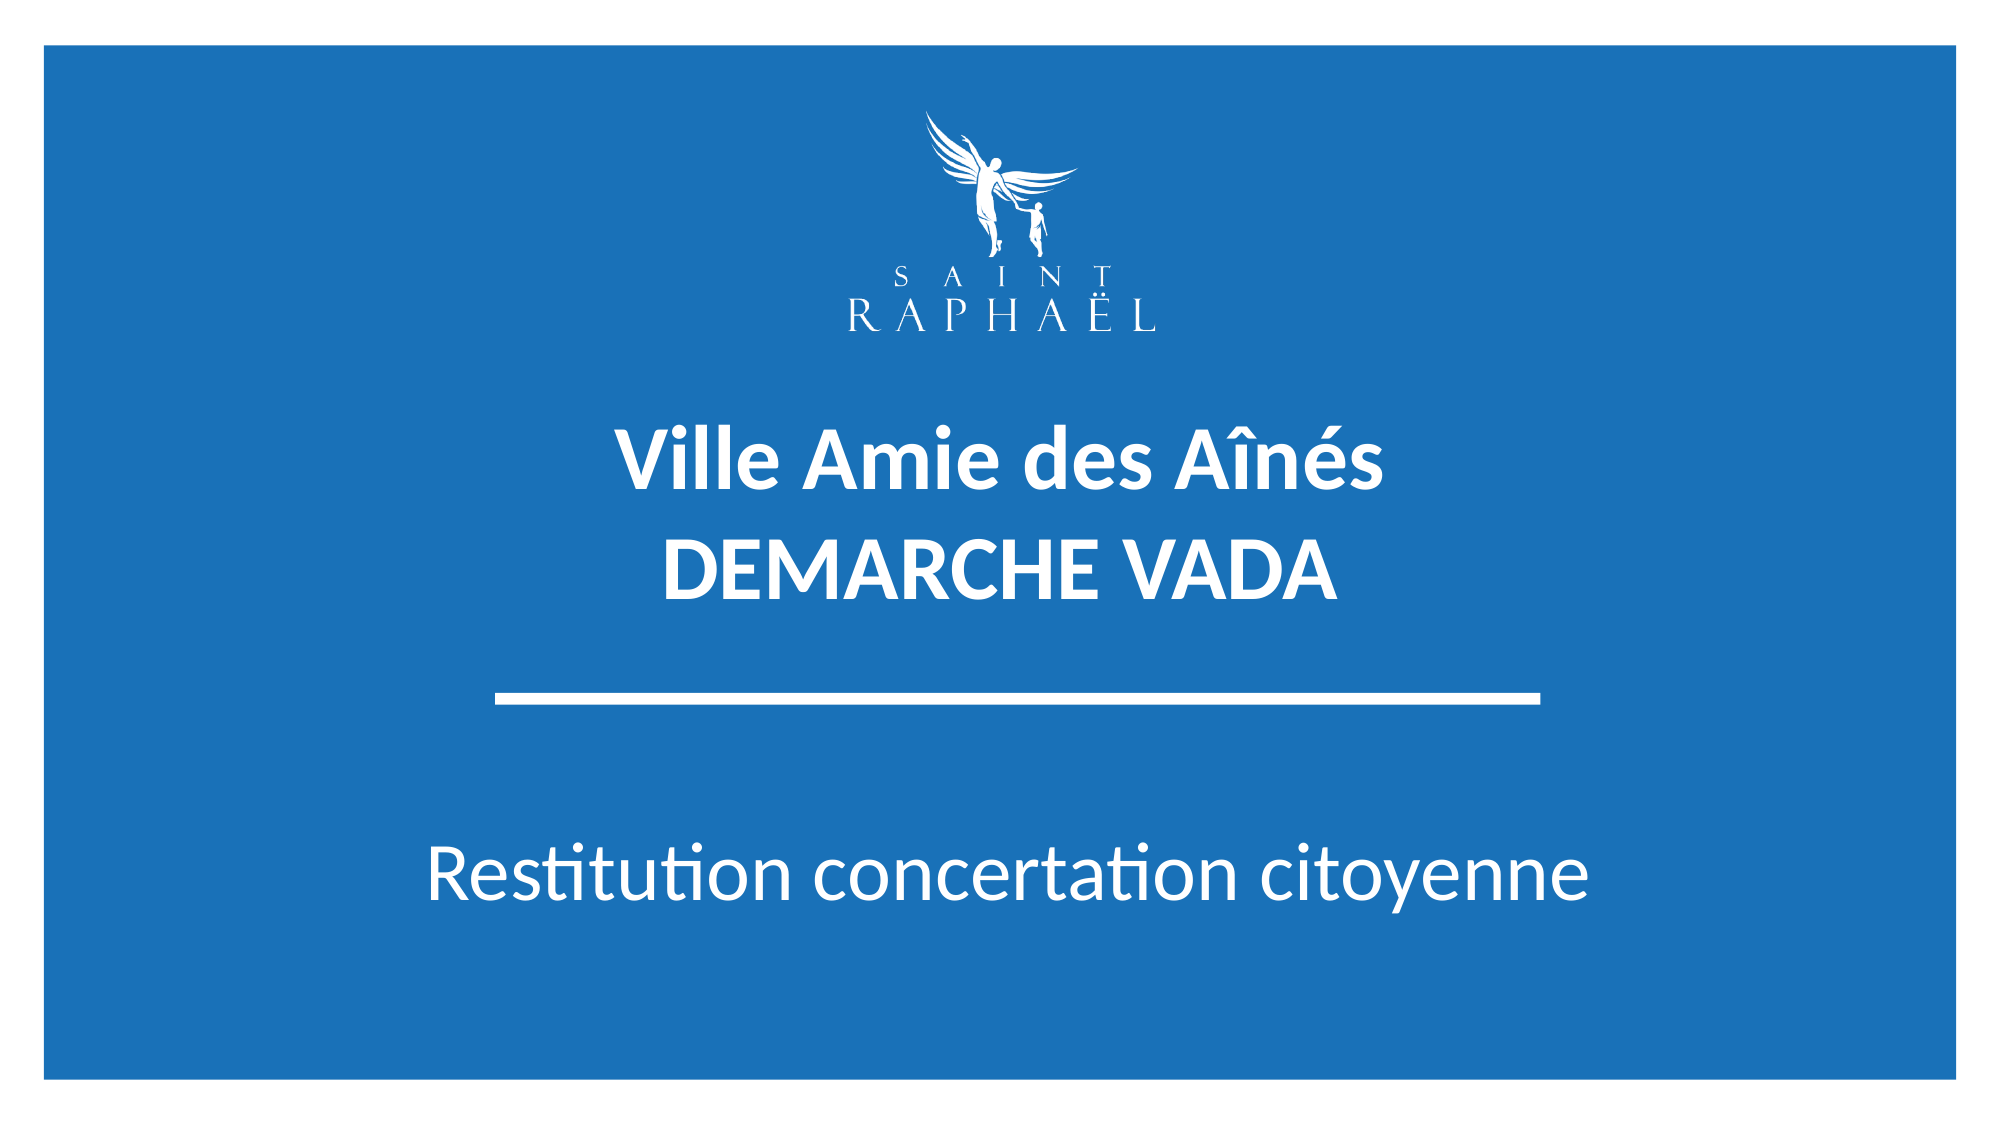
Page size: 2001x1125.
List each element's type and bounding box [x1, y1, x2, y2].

picture [785, 36, 1218, 405]
text_box [0, 0, 2000, 1125]
